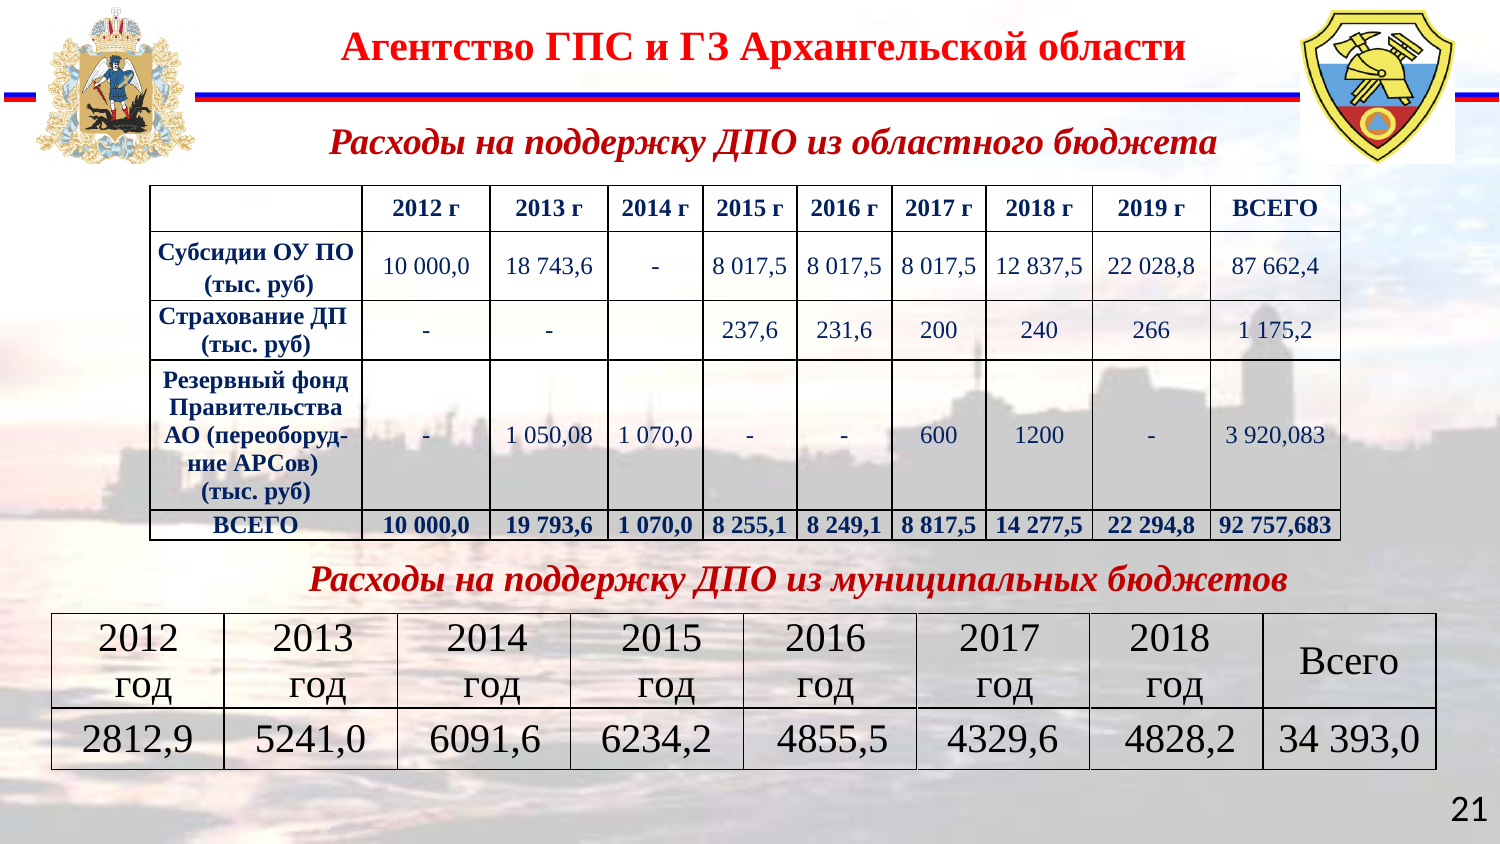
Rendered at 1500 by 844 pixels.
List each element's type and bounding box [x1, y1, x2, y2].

text_box [50, 612, 1445, 844]
picture [1300, 10, 1455, 165]
picture [35, 7, 195, 165]
text_box [0, 0, 1500, 844]
